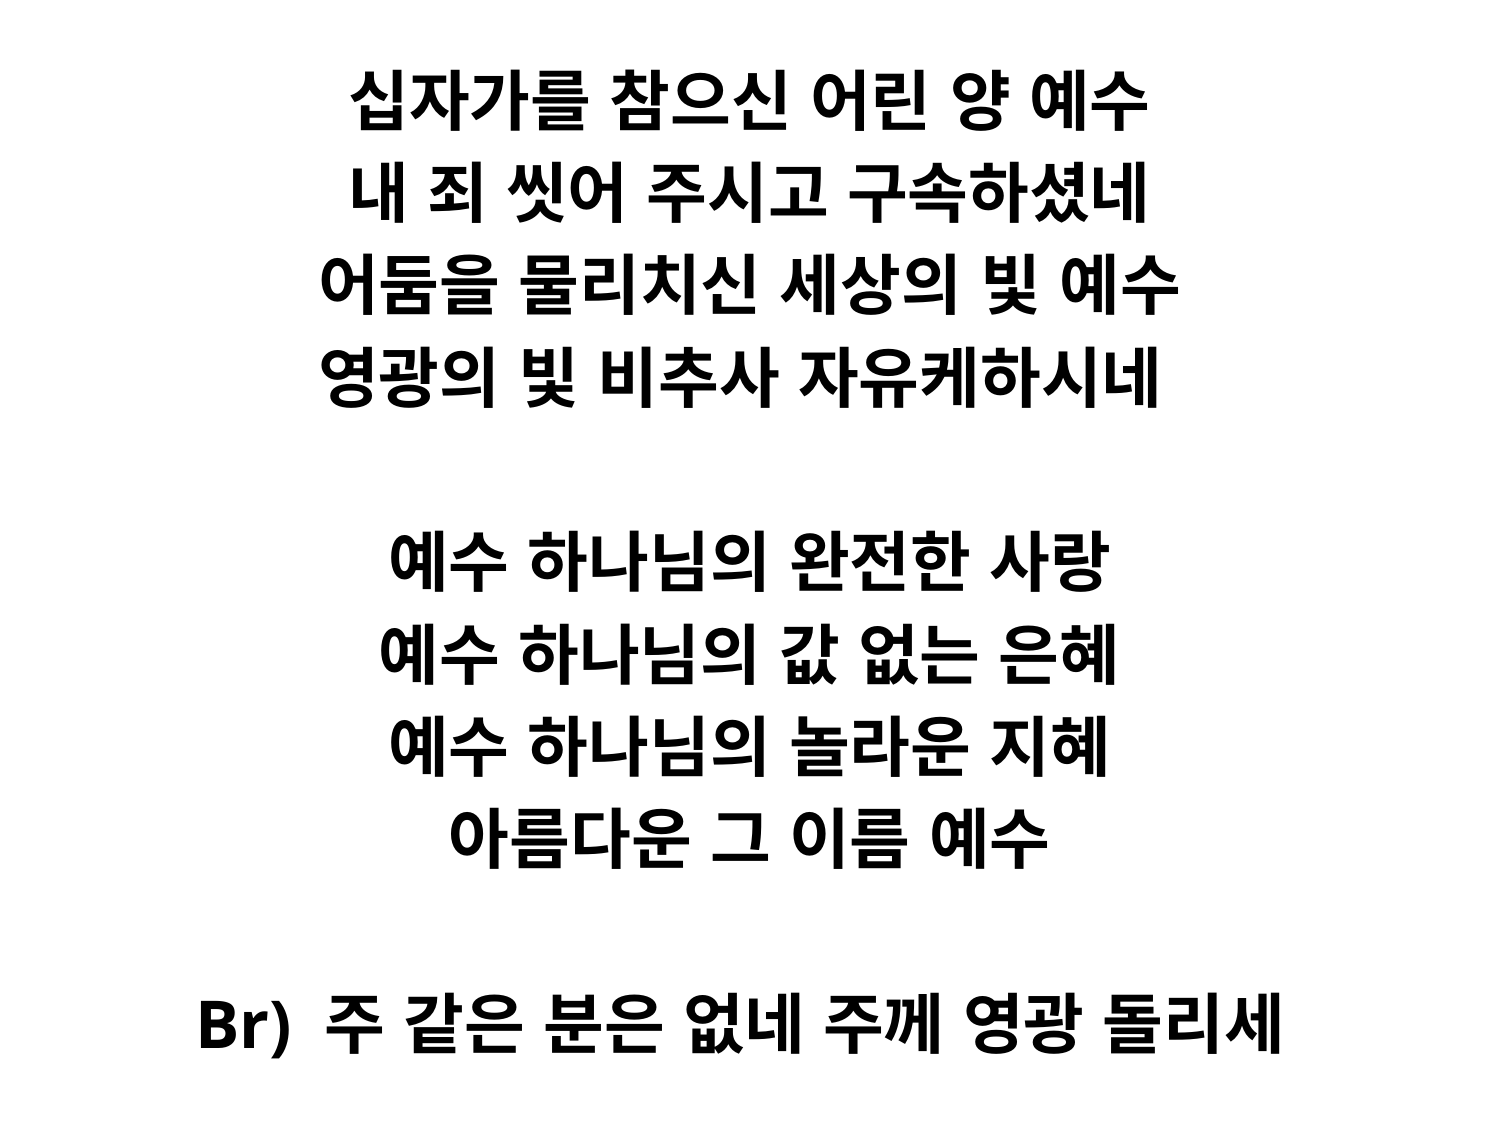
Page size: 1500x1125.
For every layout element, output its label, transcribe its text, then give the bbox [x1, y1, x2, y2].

subtitle 십자가를 참으신 어린 양 예수 내 죄 씻어 주시고 구속하셨네 어둠을 물리치신 세상의 빛 예수 영광의 빛 비추사 자유케하시네 예수 하나님의 완전한 사랑 예수 하나님의 값 없는 은혜 예수 하나님의 놀라운 지혜 아름다운 그 이름 예수 Br) 주 같은 분은 없네 주께 영광 돌리세 [0, 0, 1500, 1125]
